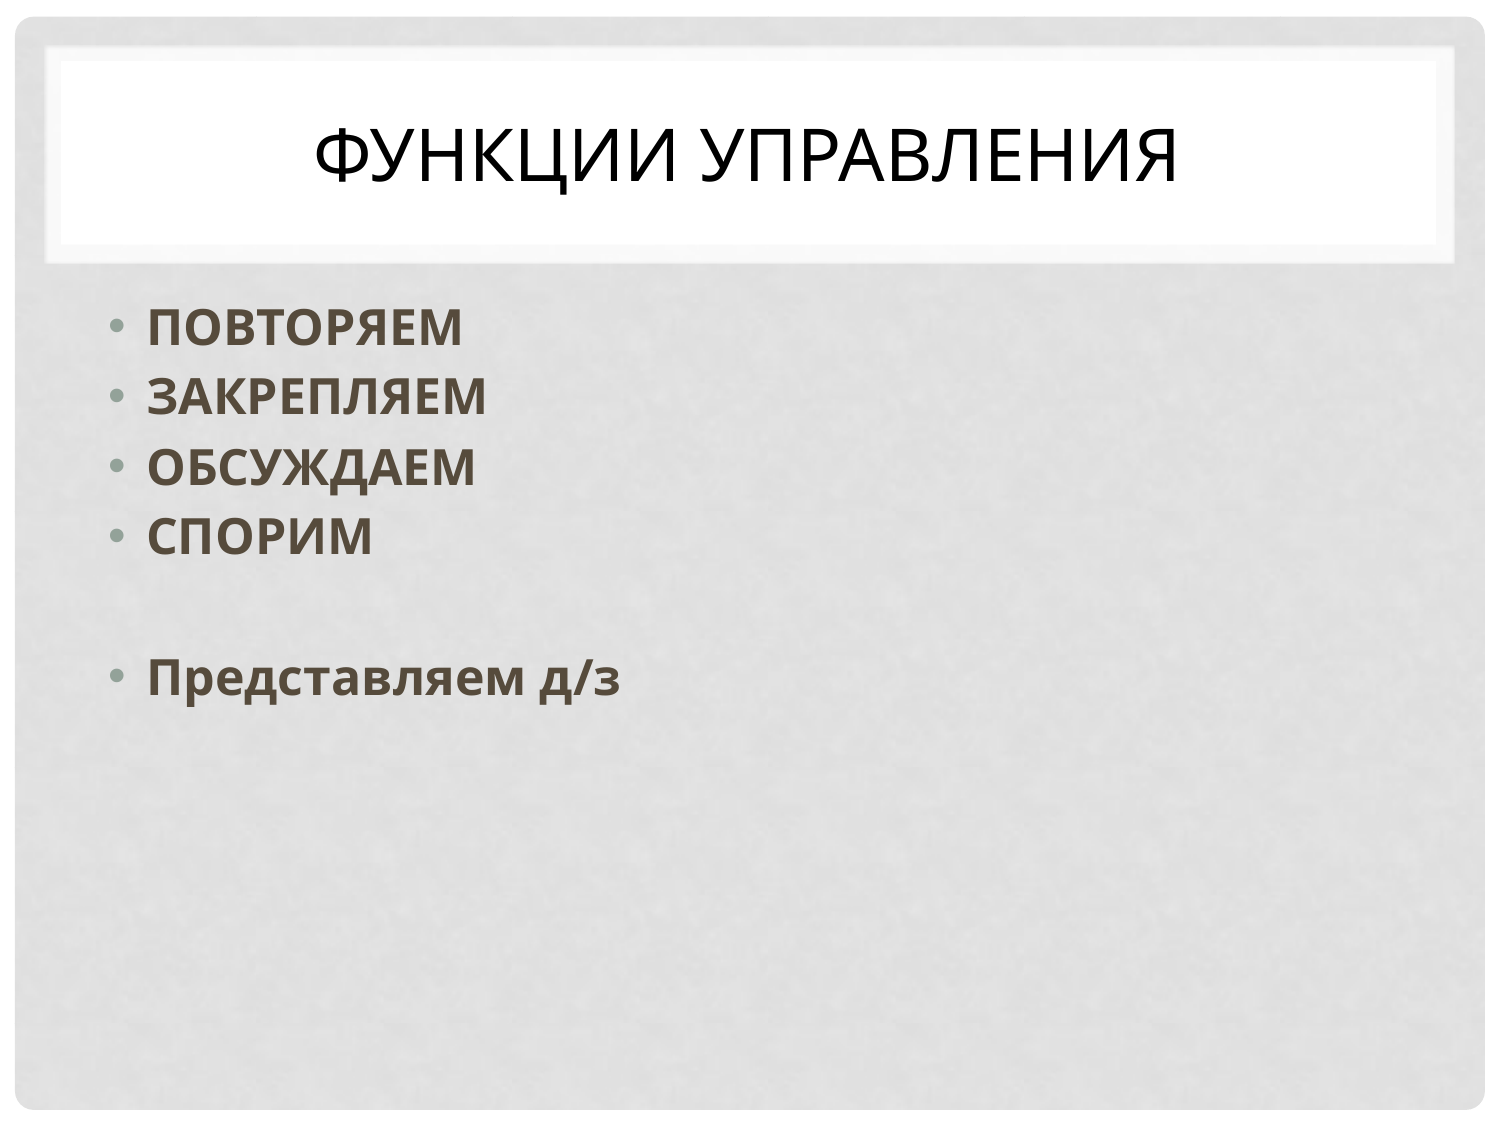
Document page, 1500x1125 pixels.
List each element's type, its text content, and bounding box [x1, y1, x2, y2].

list ПОВТОРЯЕМ ЗАКРЕПЛЯЕМ ОБСУЖДАЕМ СПОРИМ Представляем д/з [75, 287, 1425, 1005]
title Функции управления [69, 66, 1425, 238]
